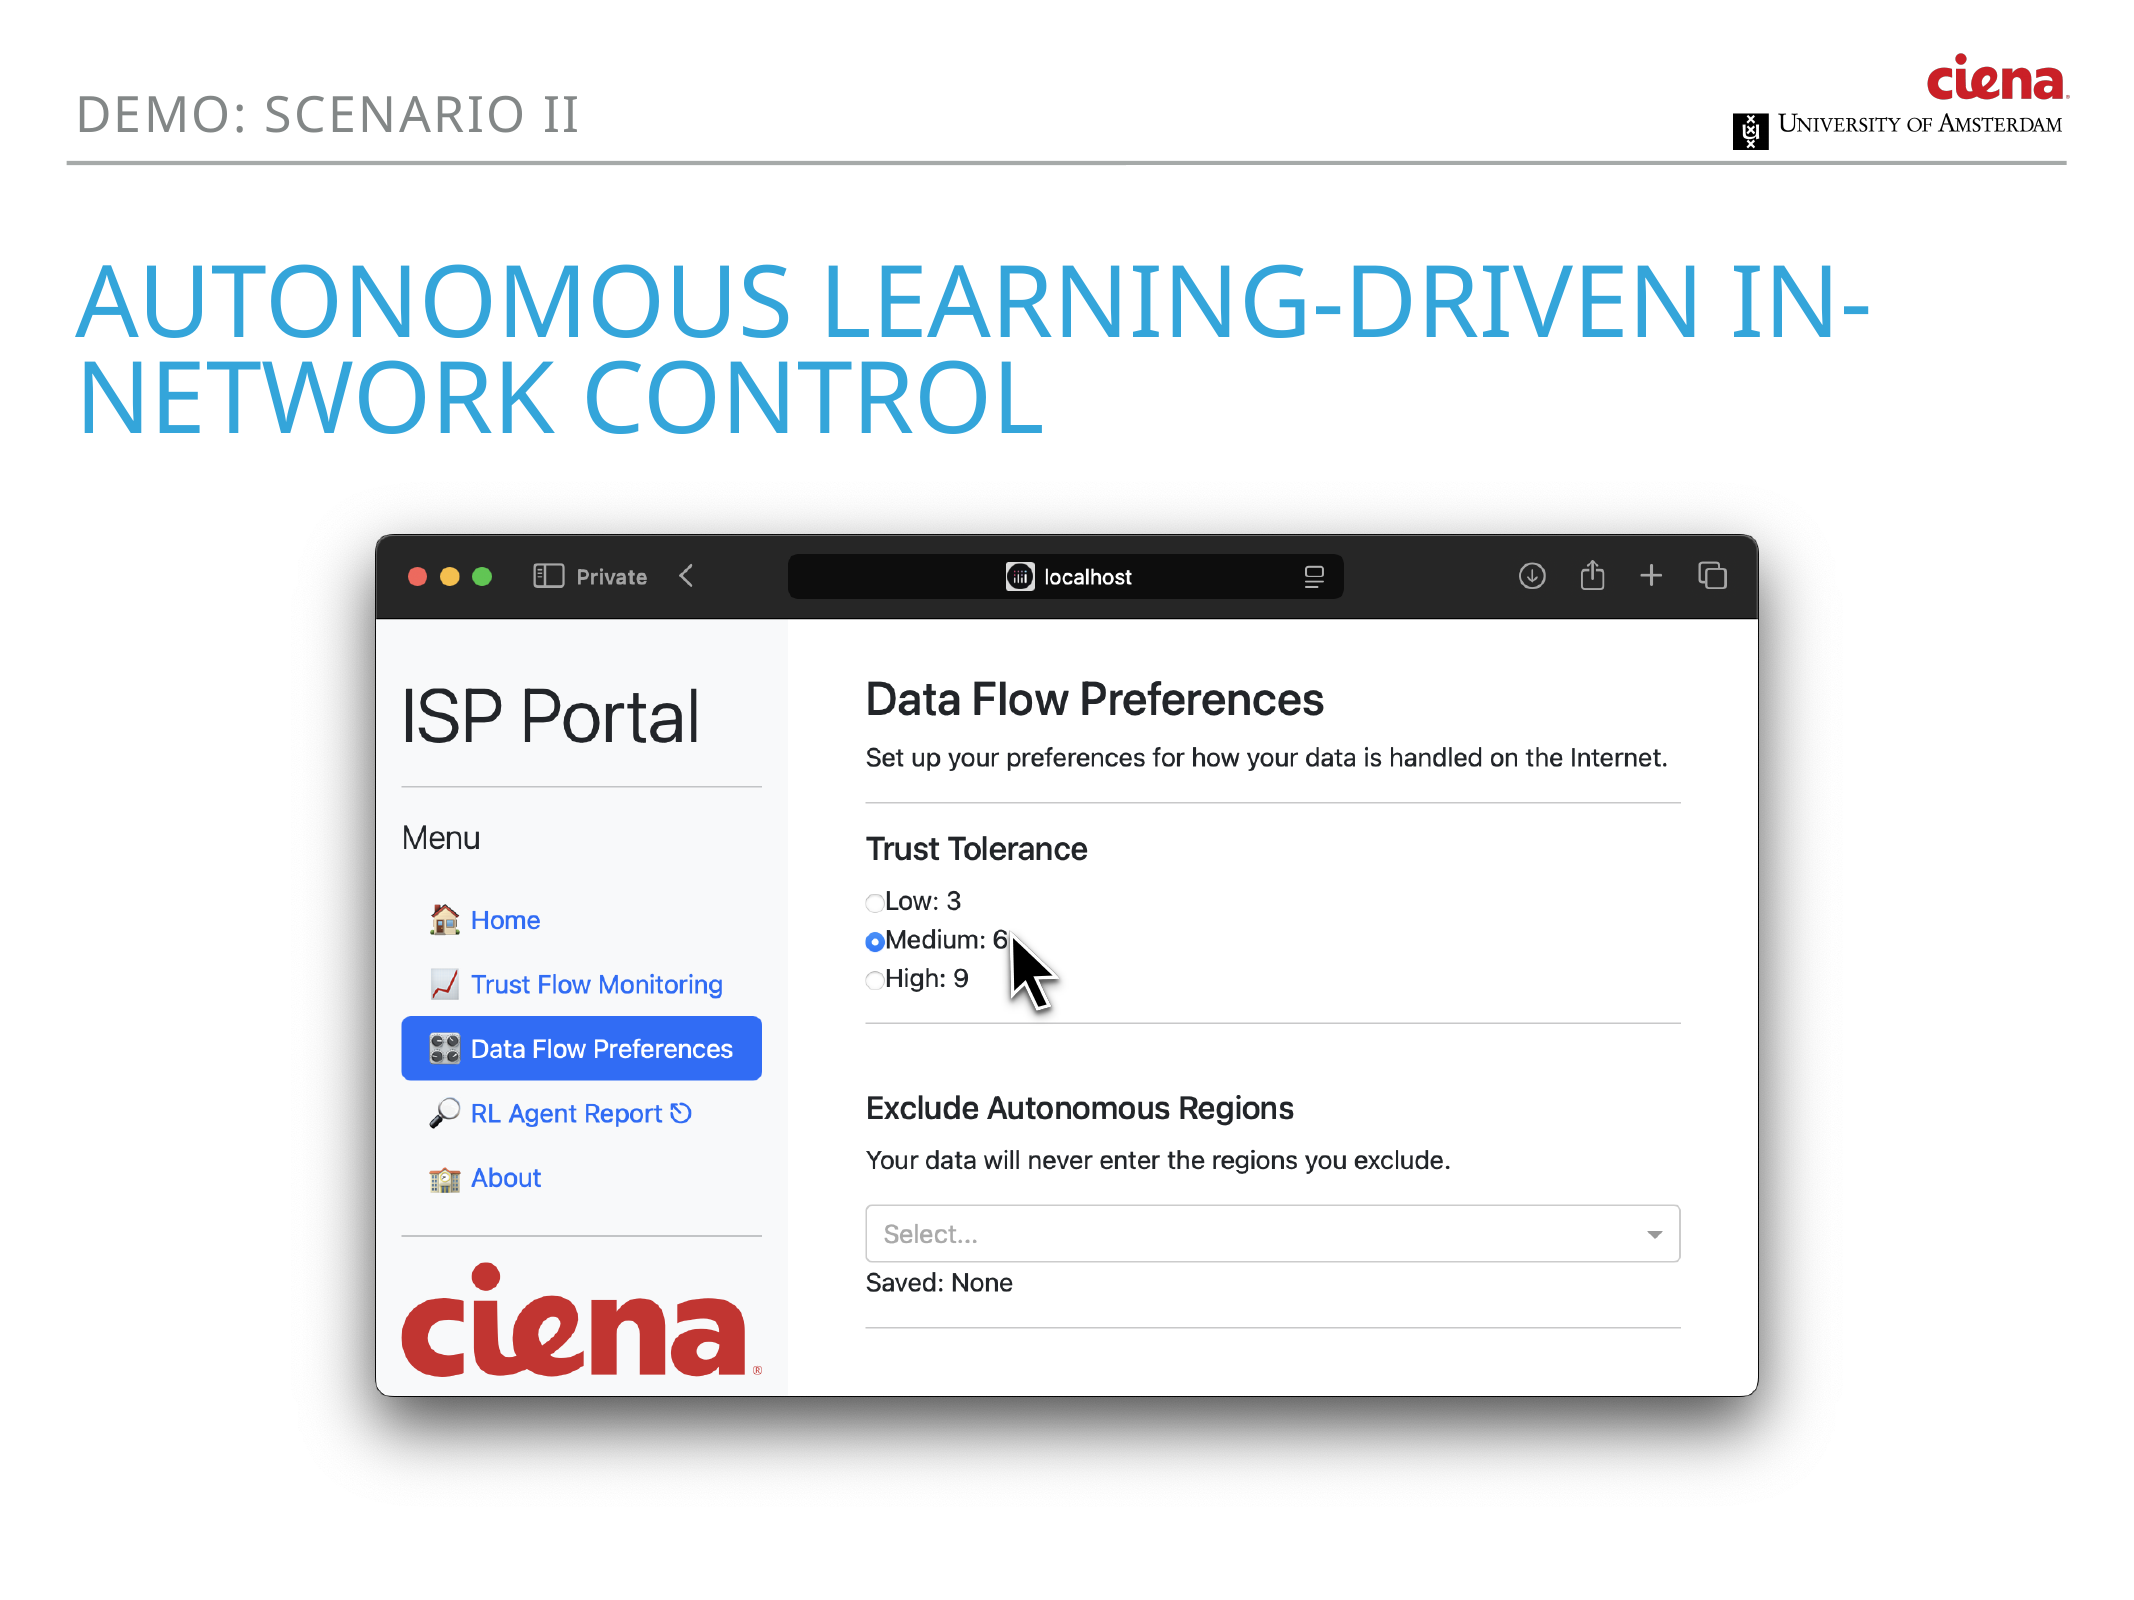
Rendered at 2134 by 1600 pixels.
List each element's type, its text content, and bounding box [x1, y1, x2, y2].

title Autonomous Learning-driven In-network Control [66, 251, 2068, 372]
picture [1924, 50, 2072, 103]
list Demo: scenario II [66, 74, 1901, 151]
picture [1732, 113, 2062, 150]
picture [285, 473, 1848, 1516]
